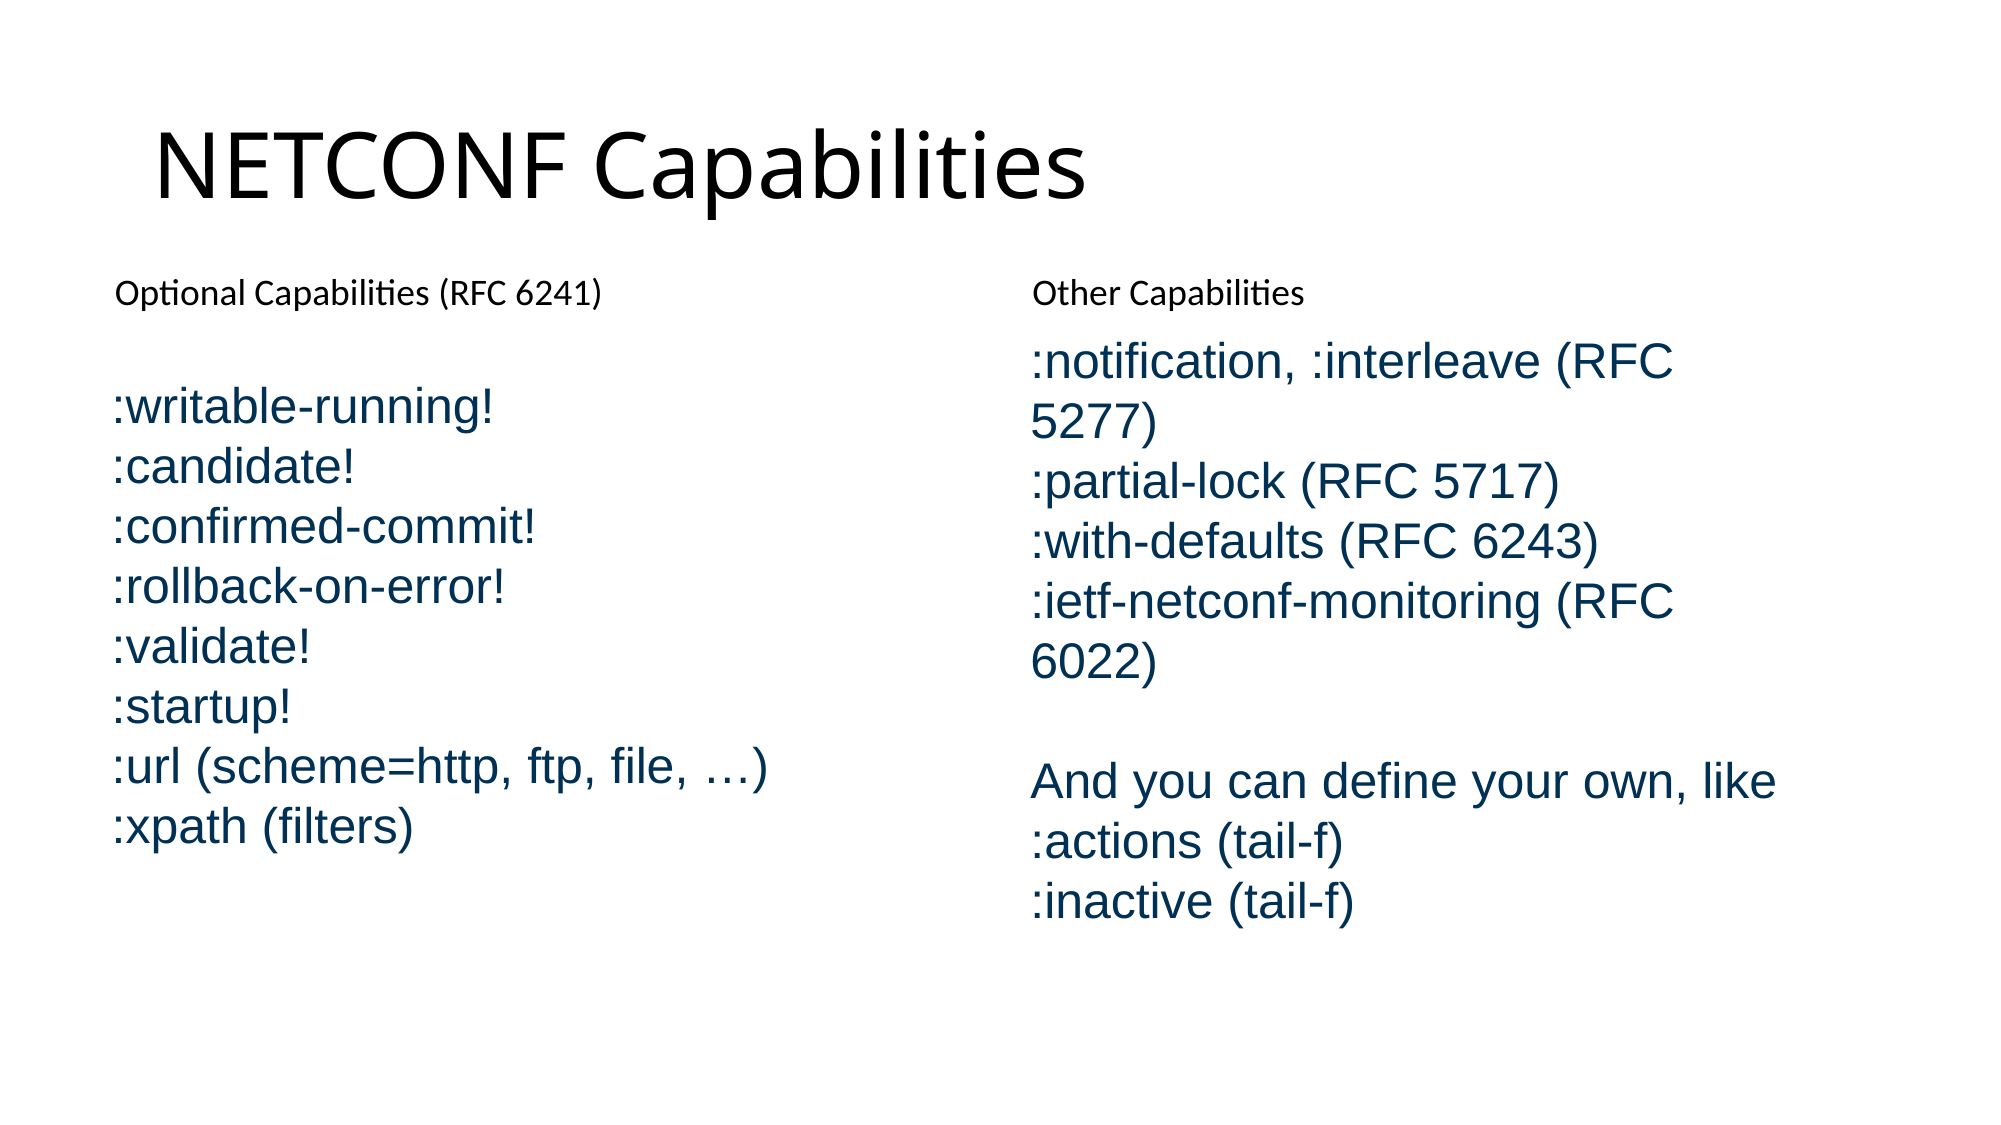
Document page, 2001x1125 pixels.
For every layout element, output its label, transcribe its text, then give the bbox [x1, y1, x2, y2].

text_box Optional Capabilities (RFC 6241) [100, 260, 619, 321]
text_box :notification, :interleave (RFC 5277) :partial-lock (RFC 5717) :with-defaults (RFC 6243) :ietf-netconf-monitoring (RFC 6022) And you can define your own, like :actions (tail-f) :inactive (tail-f) [1015, 321, 1820, 937]
title NETCONF Capabilities [137, 59, 1863, 278]
text_box :writable-running! :candidate! :confirmed-commit! :rollback-on-error! :validate! :startup! :url (scheme=http, ftp, file, …) :xpath (filters) [96, 365, 835, 861]
text_box Other Capabilities [1017, 260, 1320, 321]
